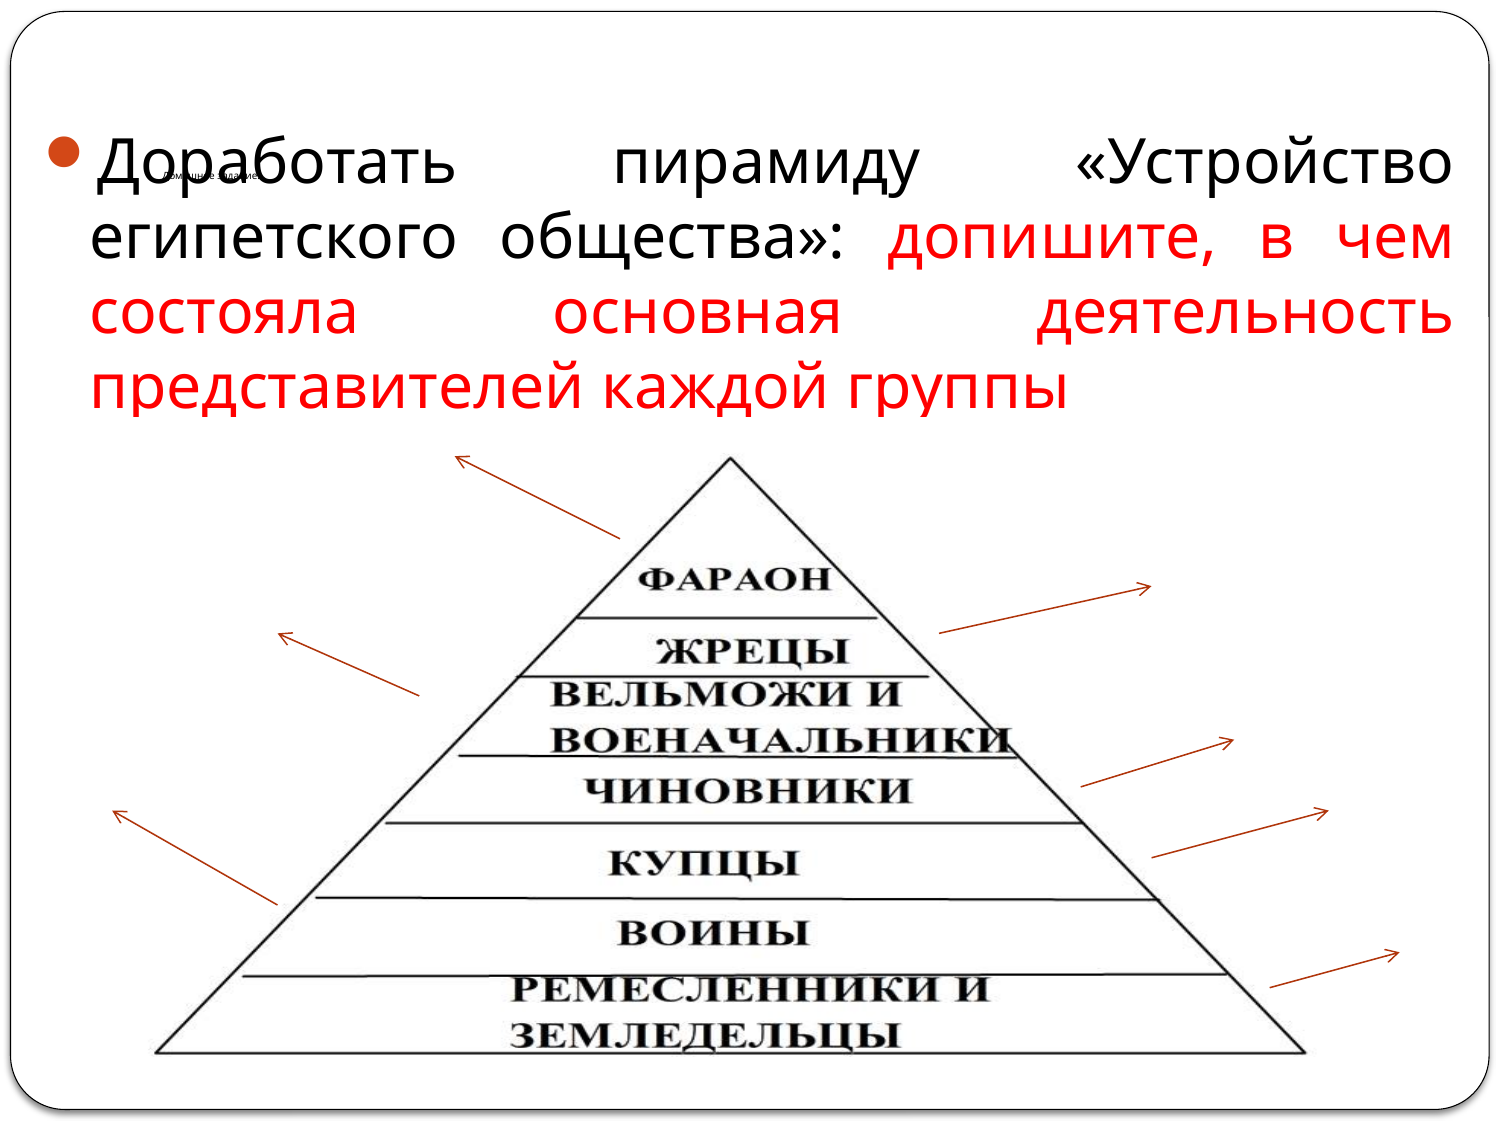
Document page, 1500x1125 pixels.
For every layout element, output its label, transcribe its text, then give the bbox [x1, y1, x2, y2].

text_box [1269, 951, 1400, 988]
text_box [1080, 739, 1235, 788]
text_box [111, 810, 278, 906]
picture [111, 417, 1329, 1093]
list Доработать пирамиду «Устройство египетского общества»: допишите, в чем состояла основная деятельность представителей каждой группы [29, 113, 1471, 988]
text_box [277, 633, 420, 697]
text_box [1151, 810, 1329, 858]
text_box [938, 585, 1152, 634]
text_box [454, 455, 621, 540]
